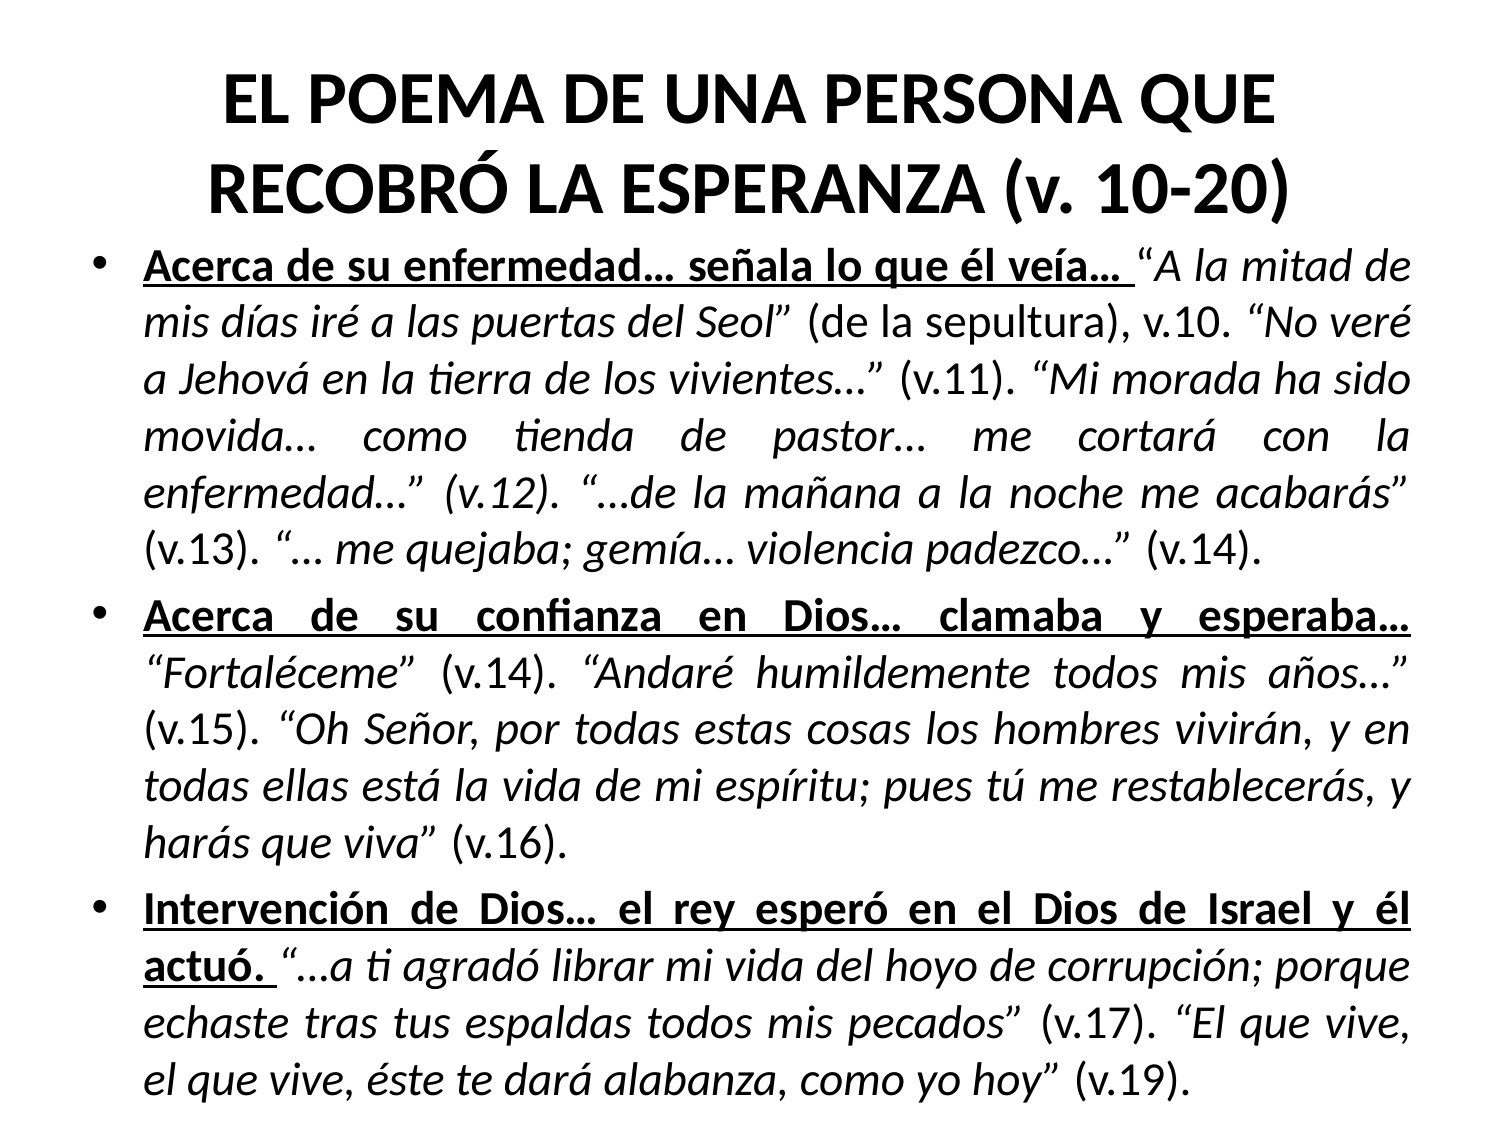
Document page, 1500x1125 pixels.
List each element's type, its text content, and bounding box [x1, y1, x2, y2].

title EL POEMA DE UNA PERSONA QUE RECOBRÓ LA ESPERANZA (v. 10-20) [75, 45, 1425, 233]
list Acerca de su enfermedad… señala lo que él veía… “A la mitad de mis días iré a las puertas del Seol” (de la sepultura), v.10. “No veré a Jehová en la tierra de los vivientes…” (v.11). “Mi morada ha sido movida… como tienda de pastor… me cortará con la enfermedad…” (v.12). “…de la mañana a la noche me acabarás” (v.13). “… me quejaba; gemía… violencia padezco…” (v.14). Acerca de su confianza en Dios… clamaba y esperaba… “Fortaléceme” (v.14). “Andaré humildemente todos mis años…” (v.15). “Oh Señor, por todas estas cosas los hombres vivirán, y en todas ellas está la vida de mi espíritu; pues tú me restablecerás, y harás que viva” (v.16). Intervención de Dios… el rey esperó en el Dios de Israel y él actuó. “…a ti agradó librar mi vida del hoyo de corrupción; porque echaste tras tus espaldas todos mis pecados” (v.17). “El que vive, el que vive, éste te dará alabanza, como yo hoy” (v.19). [76, 226, 1427, 1125]
